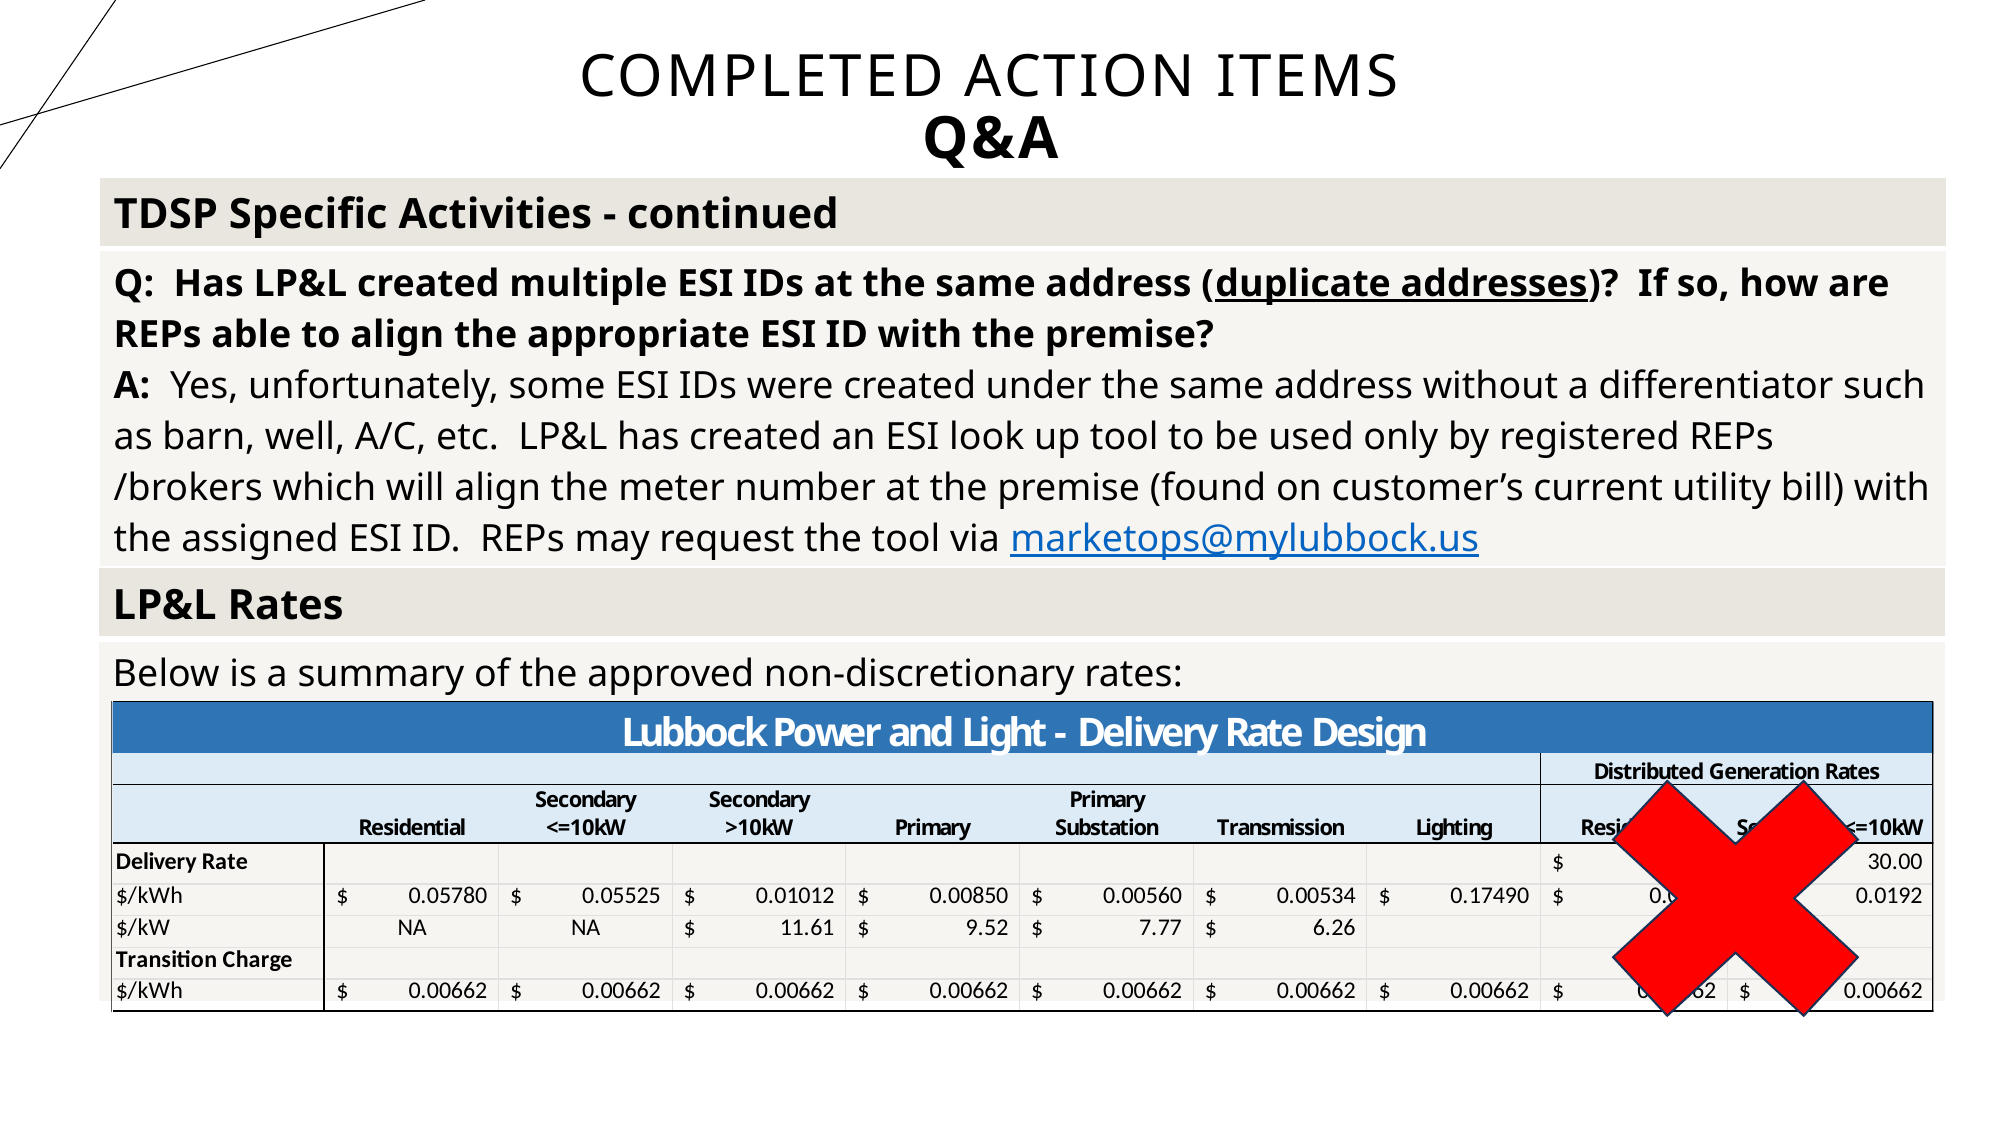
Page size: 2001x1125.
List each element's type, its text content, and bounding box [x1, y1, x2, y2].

table_cell Q: Has LP&L created multiple ESI IDs at the same address (duplicate addresses)? If so, how are REPs able to align the appropriate ESI ID with the premise? A: Yes, unfortunately, some ESI IDs were created under the same address without a differentiator such as barn, well, A/C, etc. LP&L has created an ESI look up tool to be used only by registered REPs /brokers which will align the meter number at the premise (found on customer’s current utility bill) with the assigned ESI ID. REPs may request the tool via marketops@mylubbock.us [100, 251, 1946, 566]
table_cell Below is a summary of the approved non-discretionary rates: [99, 642, 1945, 1001]
table_header LP&L Rates [99, 568, 1945, 636]
picture [111, 701, 1935, 1013]
table_header TDSP Specific Activities - continued [100, 178, 1946, 246]
title Completed Action Items Q&A [137, 0, 1863, 176]
